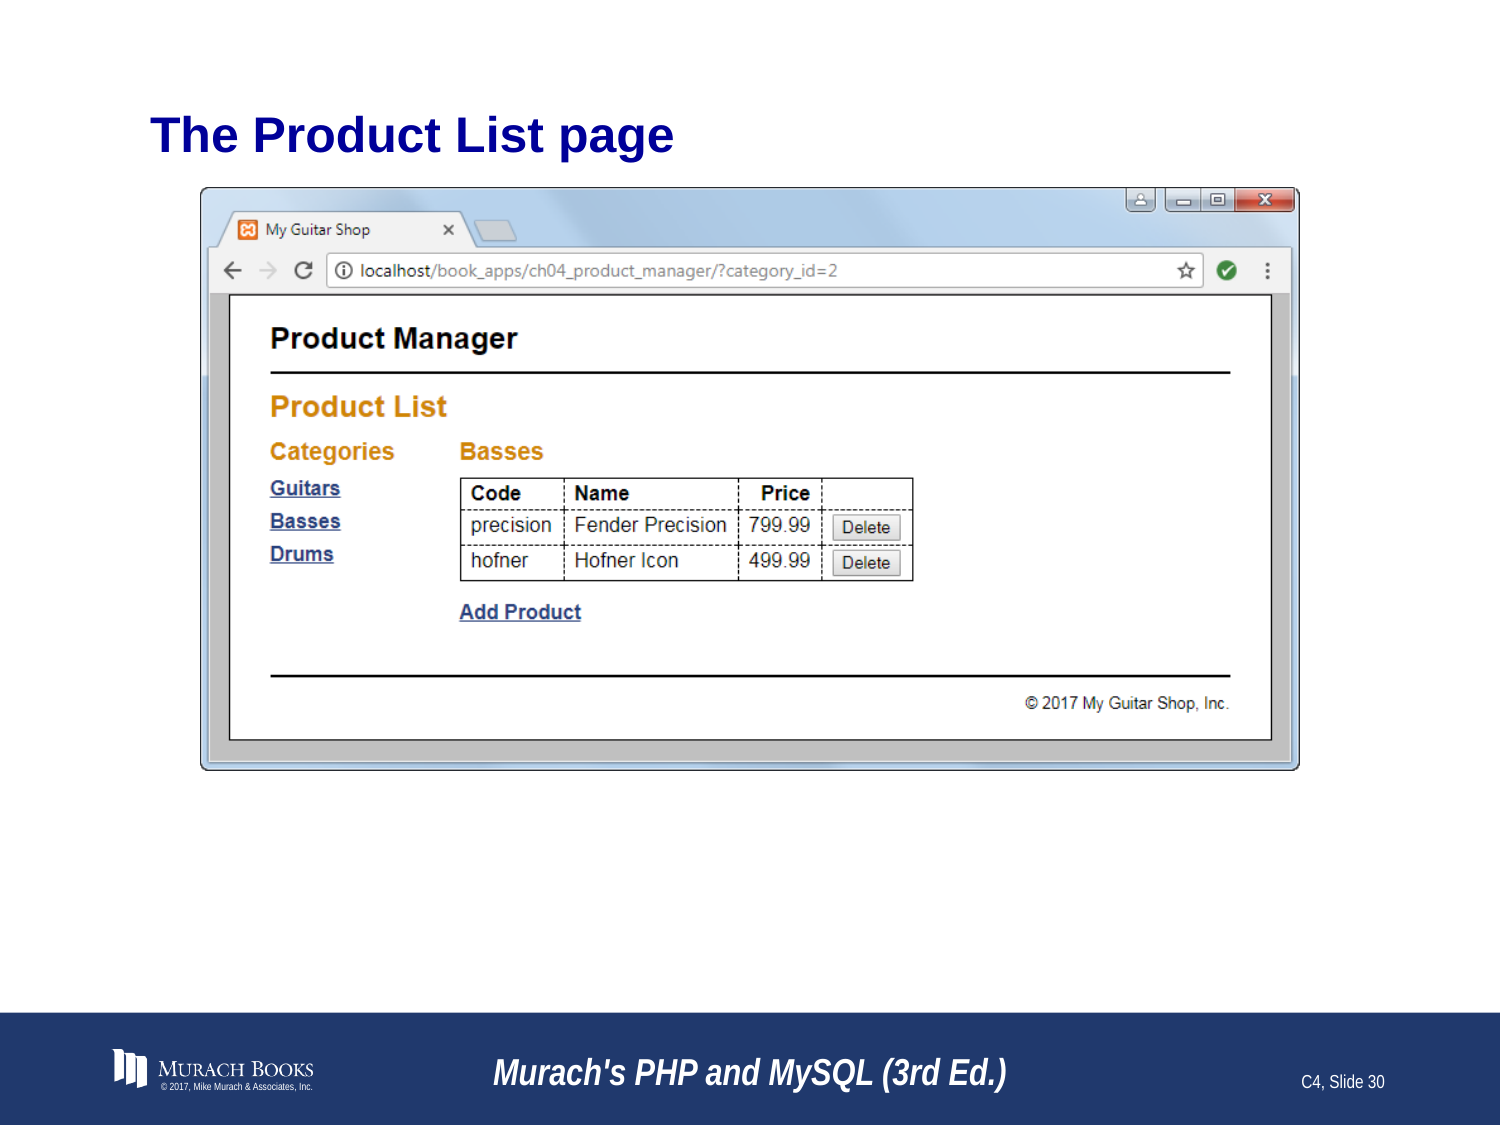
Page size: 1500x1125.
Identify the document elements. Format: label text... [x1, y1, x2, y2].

title The Product List page [150, 101, 1350, 163]
picture [199, 187, 1301, 772]
slide_number C4, Slide 30 [1087, 1025, 1400, 1100]
slide_number Murach's PHP and MySQL (3rd Ed.) [463, 1025, 1050, 1100]
footer © 2017, Mike Murach & Associates, Inc. [12, 1025, 463, 1100]
